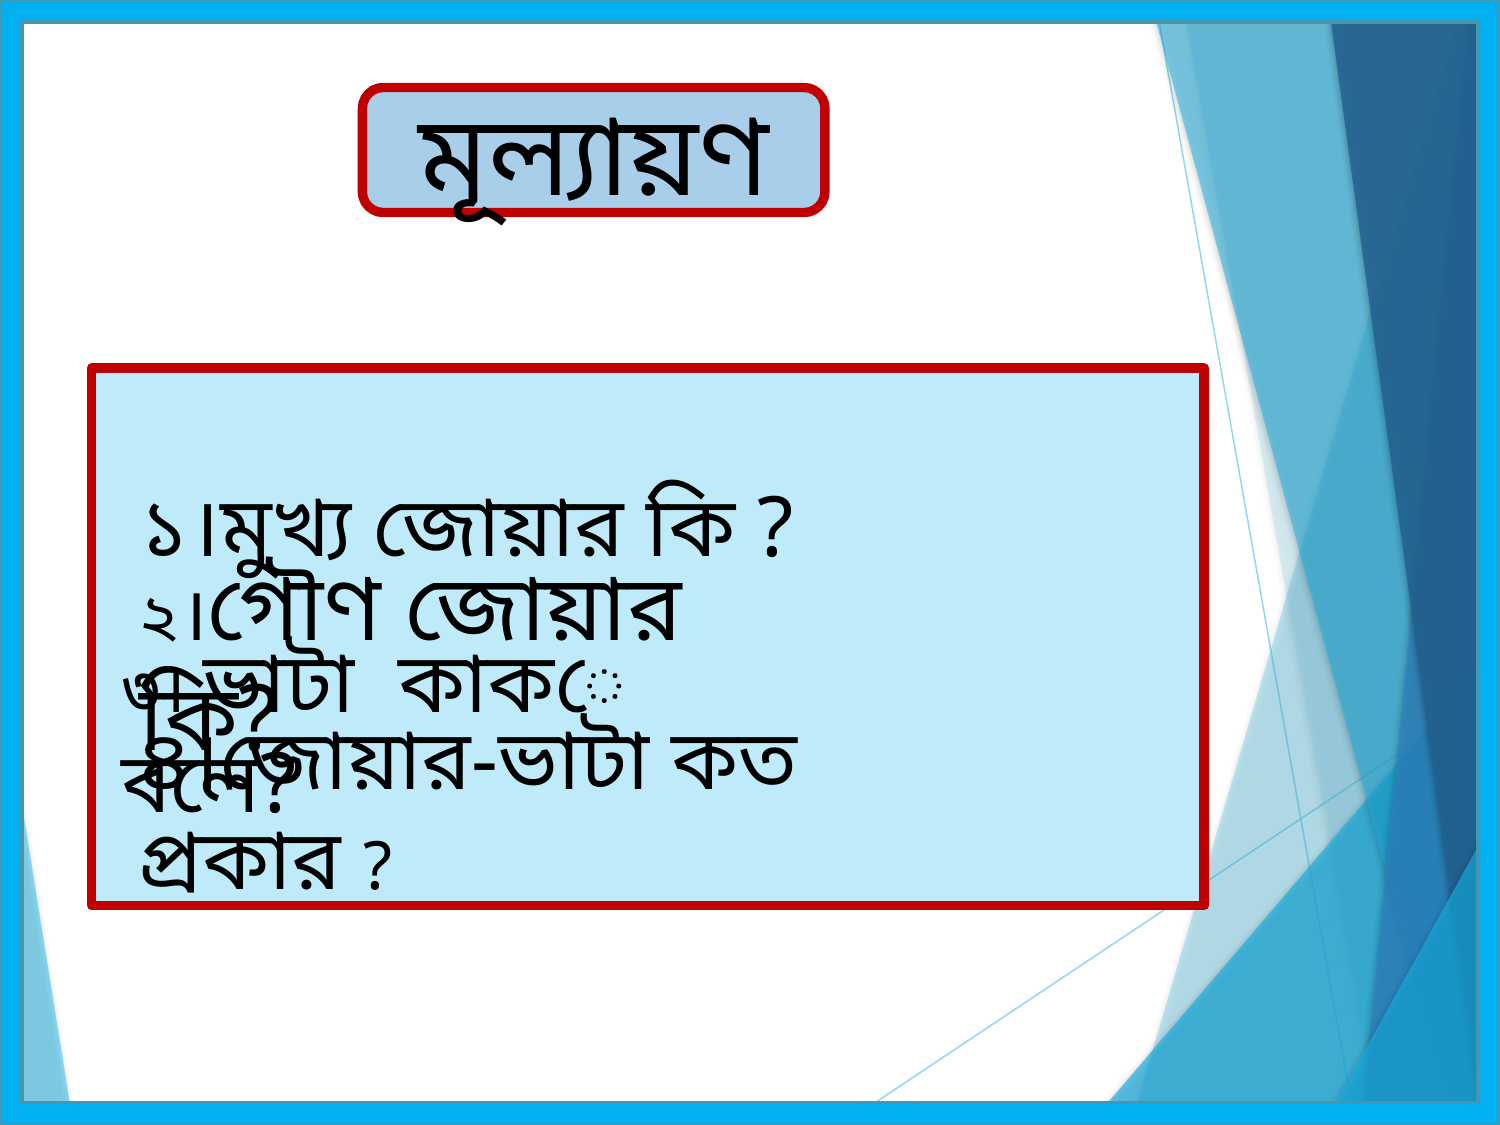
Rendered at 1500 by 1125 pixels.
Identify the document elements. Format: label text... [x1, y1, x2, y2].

text_box ২।গৌণ জোয়ার কি? [125, 541, 850, 698]
text_box ৩। ভাটা কাকে বলে? [106, 621, 757, 837]
text_box ৪।জোয়ার-ভাটা কত প্রকার ? [124, 698, 959, 914]
text_box [0, 0, 1500, 1125]
text_box [90, 367, 1206, 907]
text_box ১।মুখ্য জোয়ার কি ? [124, 465, 1038, 581]
text_box মূল্যায়ণ [360, 85, 827, 215]
